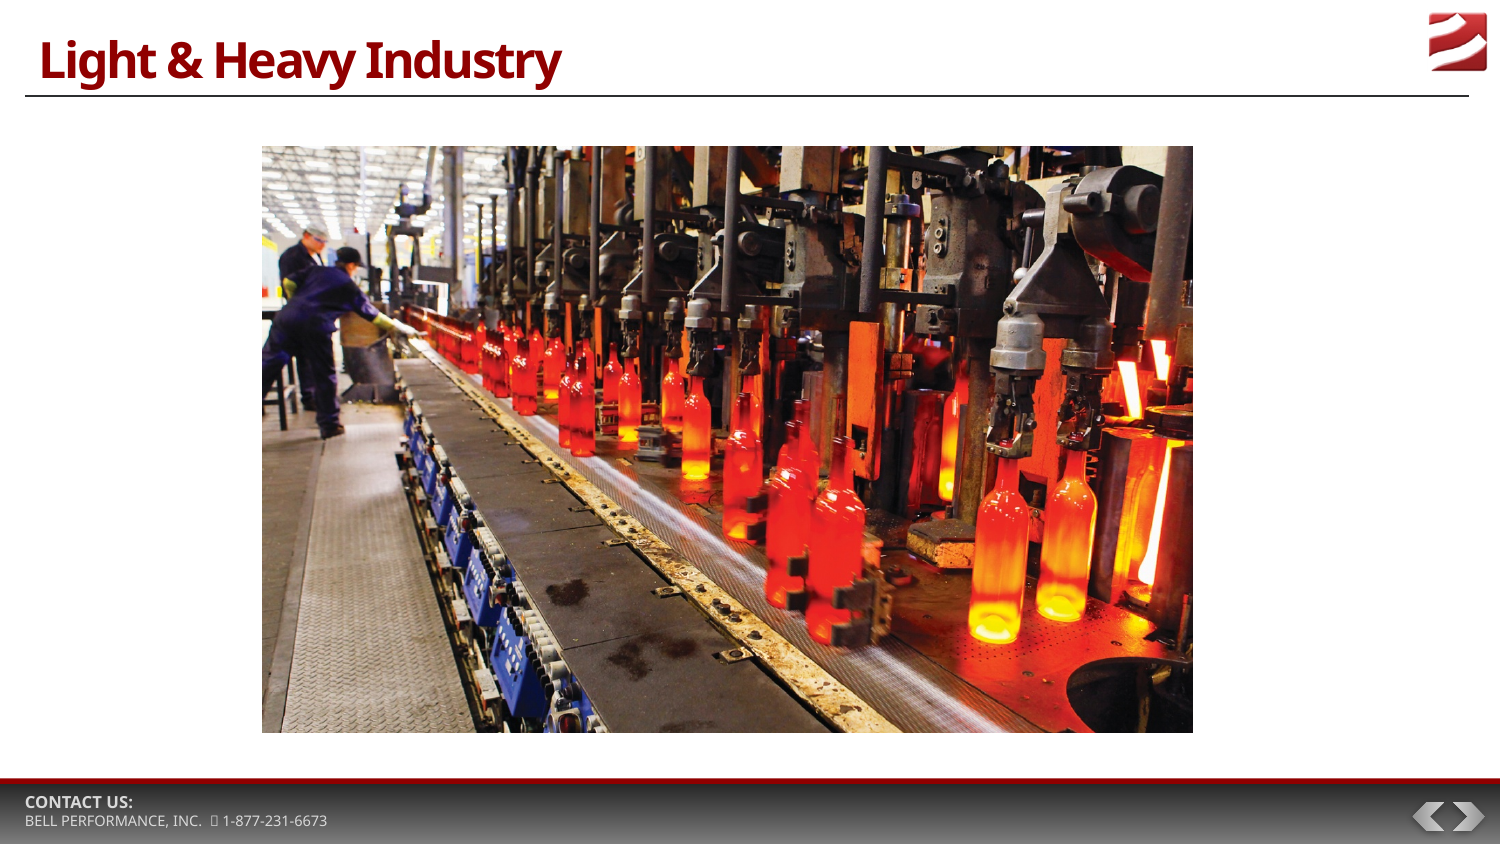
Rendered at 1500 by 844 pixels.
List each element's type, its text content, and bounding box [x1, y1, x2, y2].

title Light & Heavy Industry [23, 18, 1469, 95]
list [262, 146, 1193, 733]
picture [1427, 9, 1488, 72]
